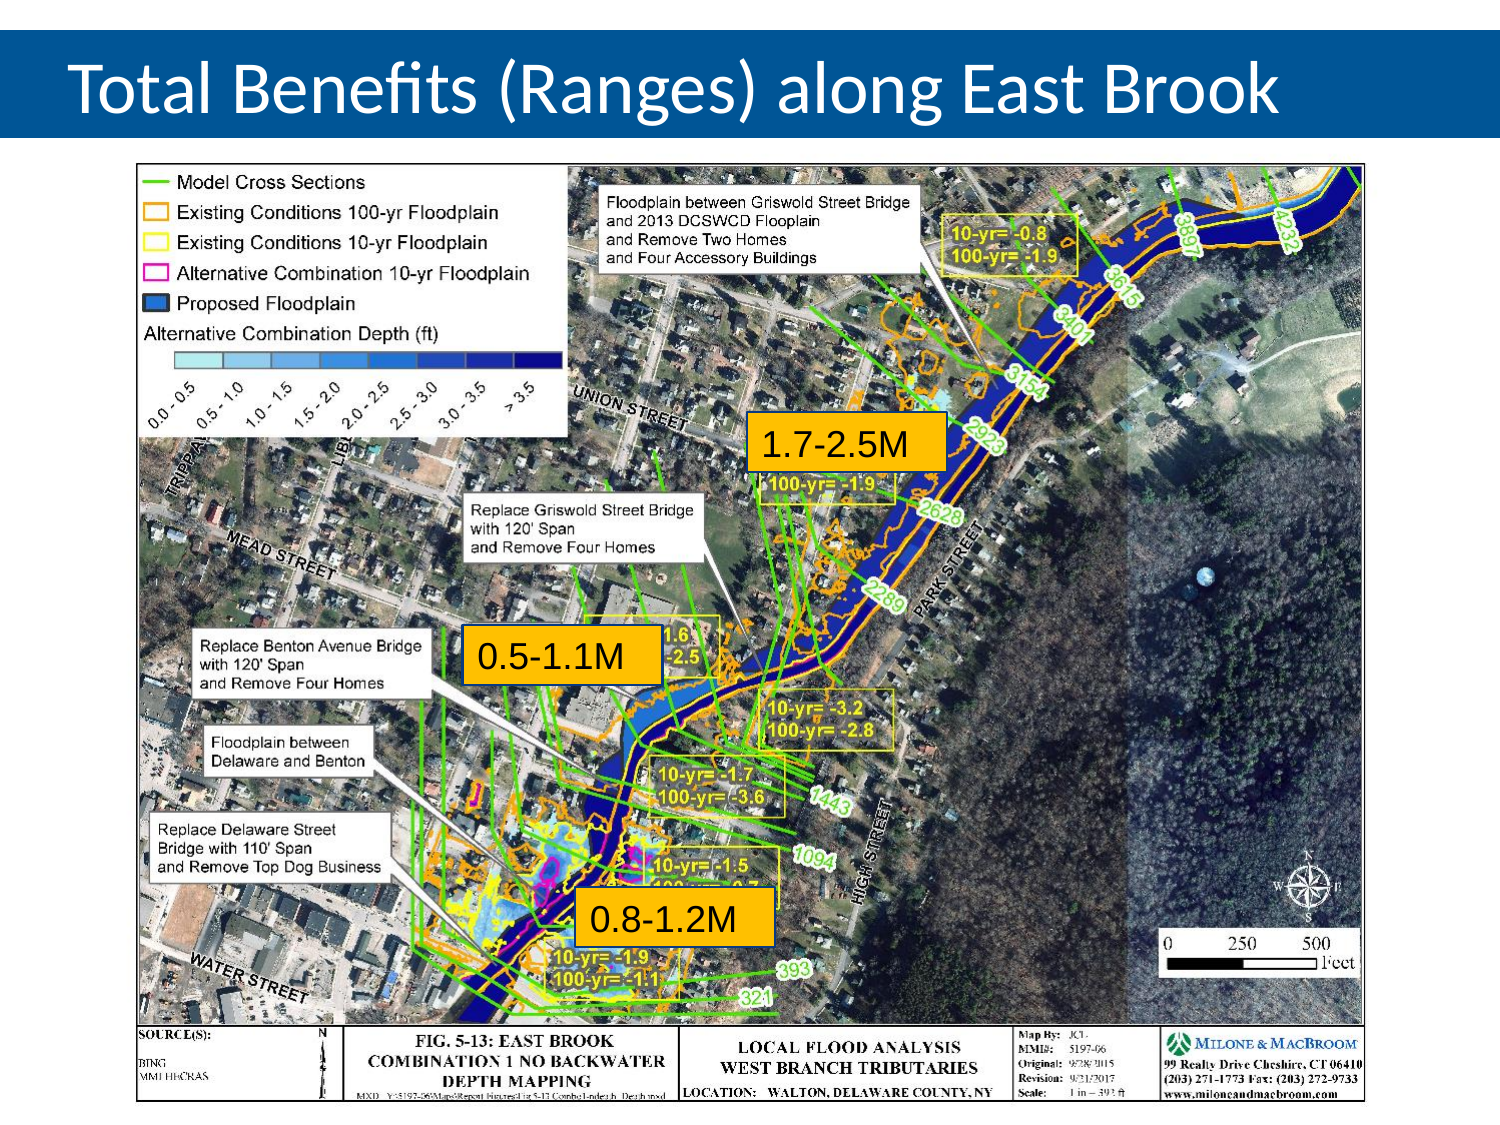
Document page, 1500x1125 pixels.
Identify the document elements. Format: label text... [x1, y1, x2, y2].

picture [111, 138, 1390, 1125]
text_box Total Benefits (Ranges) along East Brook [1, 31, 1500, 137]
